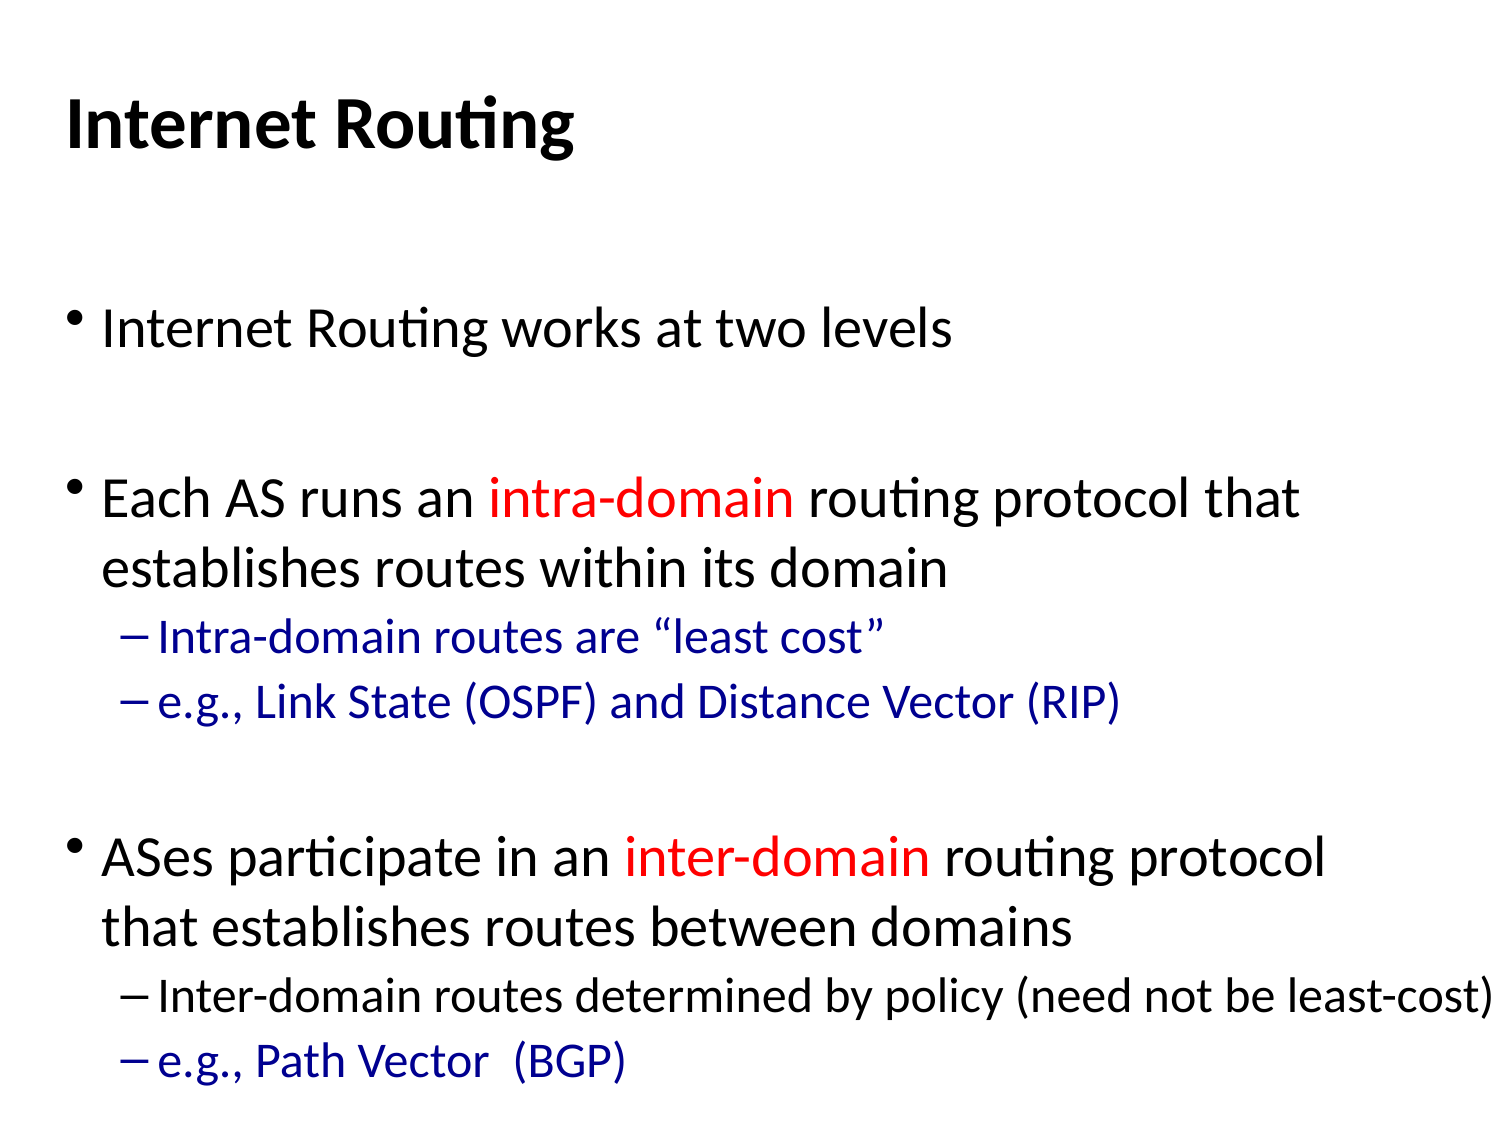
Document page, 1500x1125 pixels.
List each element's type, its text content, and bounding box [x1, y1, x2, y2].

list Internet Routing works at two levels Each AS runs an intra-domain routing protocol that establishes routes within its domain Intra-domain routes are “least cost” e.g., Link State (OSPF) and Distance Vector (RIP) ASes participate in an inter-domain routing protocol that establishes routes between domains Inter-domain routes determined by policy (need not be least-cost) e.g., Path Vector (BGP) [50, 282, 1500, 1006]
title Internet Routing [50, 62, 1374, 175]
